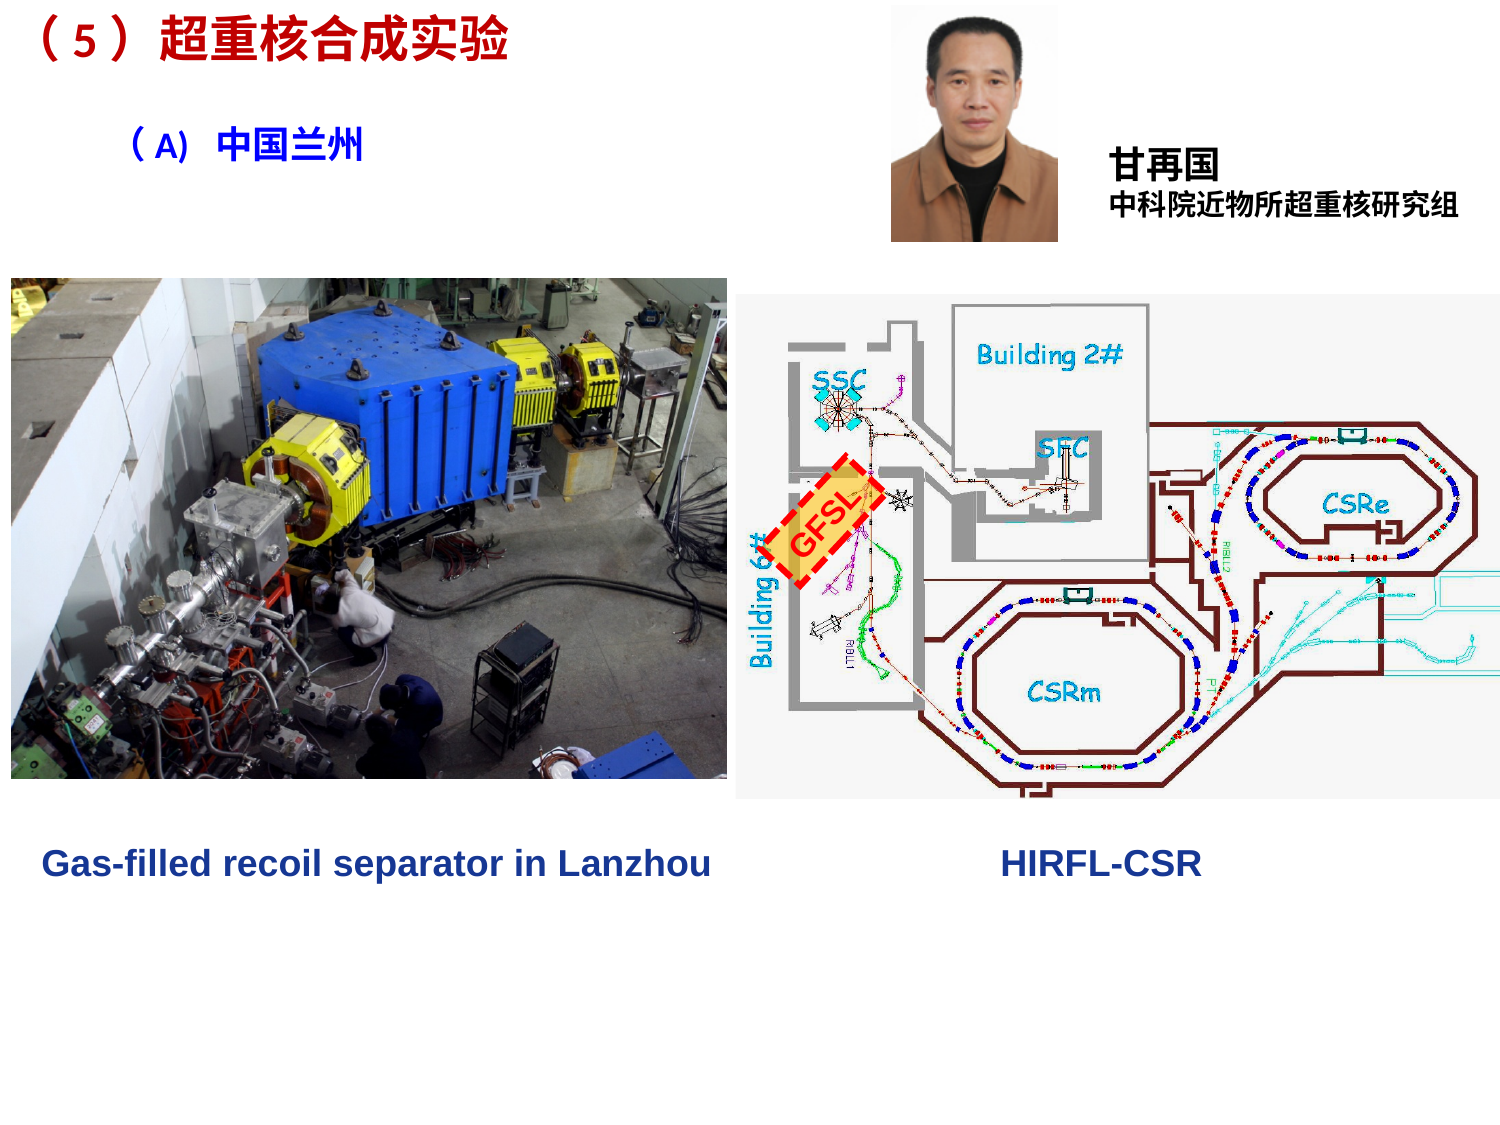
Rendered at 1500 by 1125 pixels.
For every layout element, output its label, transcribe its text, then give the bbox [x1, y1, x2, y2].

text_box Gas-filled recoil separator in Lanzhou [26, 831, 728, 892]
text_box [735, 294, 1500, 799]
text_box 甘再国 中科院近物所超重核研究组 [1093, 133, 1475, 229]
picture [11, 278, 727, 780]
text_box （5）超重核合成实验 [0, 0, 538, 114]
text_box （A) 中国兰州 [93, 113, 381, 174]
picture [891, 5, 1058, 242]
text_box HIRFL-CSR [985, 831, 1218, 892]
